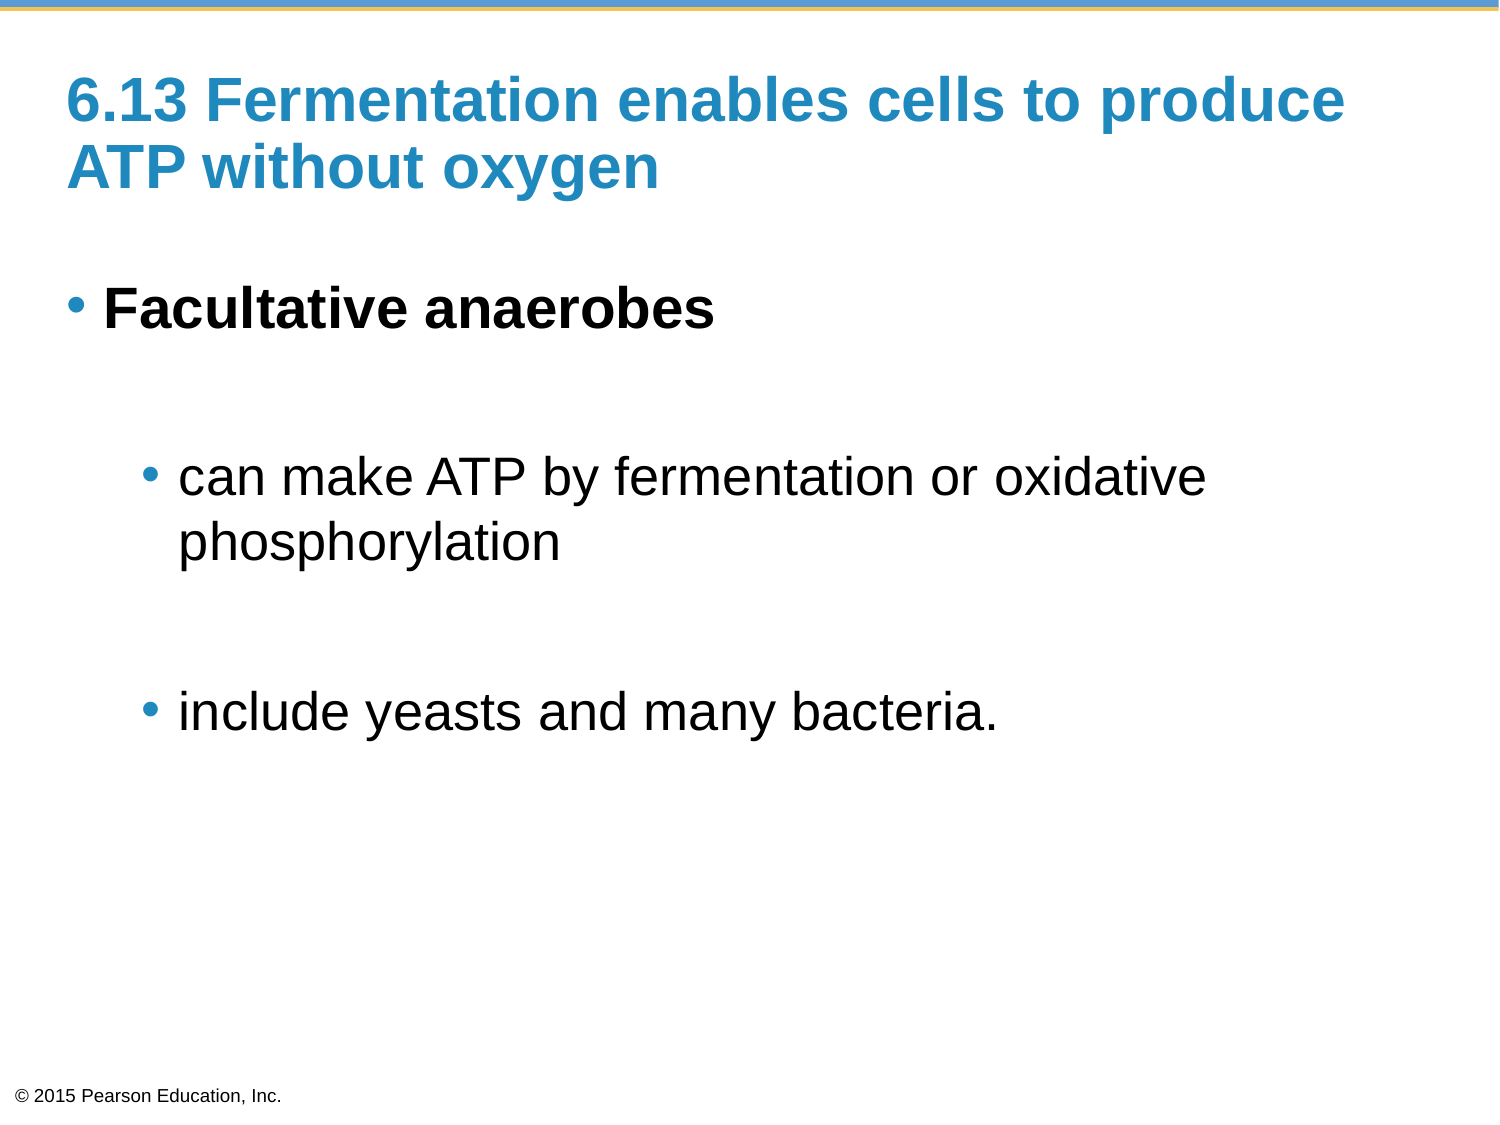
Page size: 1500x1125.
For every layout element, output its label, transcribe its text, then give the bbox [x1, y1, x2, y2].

list Facultative anaerobes can make ATP by fermentation or oxidative phosphorylation include yeasts and many bacteria. [51, 262, 1442, 1043]
footer © 2015 Pearson Education, Inc. [0, 1065, 507, 1125]
title 6.13 Fermentation enables cells to produce ATP without oxygen [51, 59, 1442, 231]
